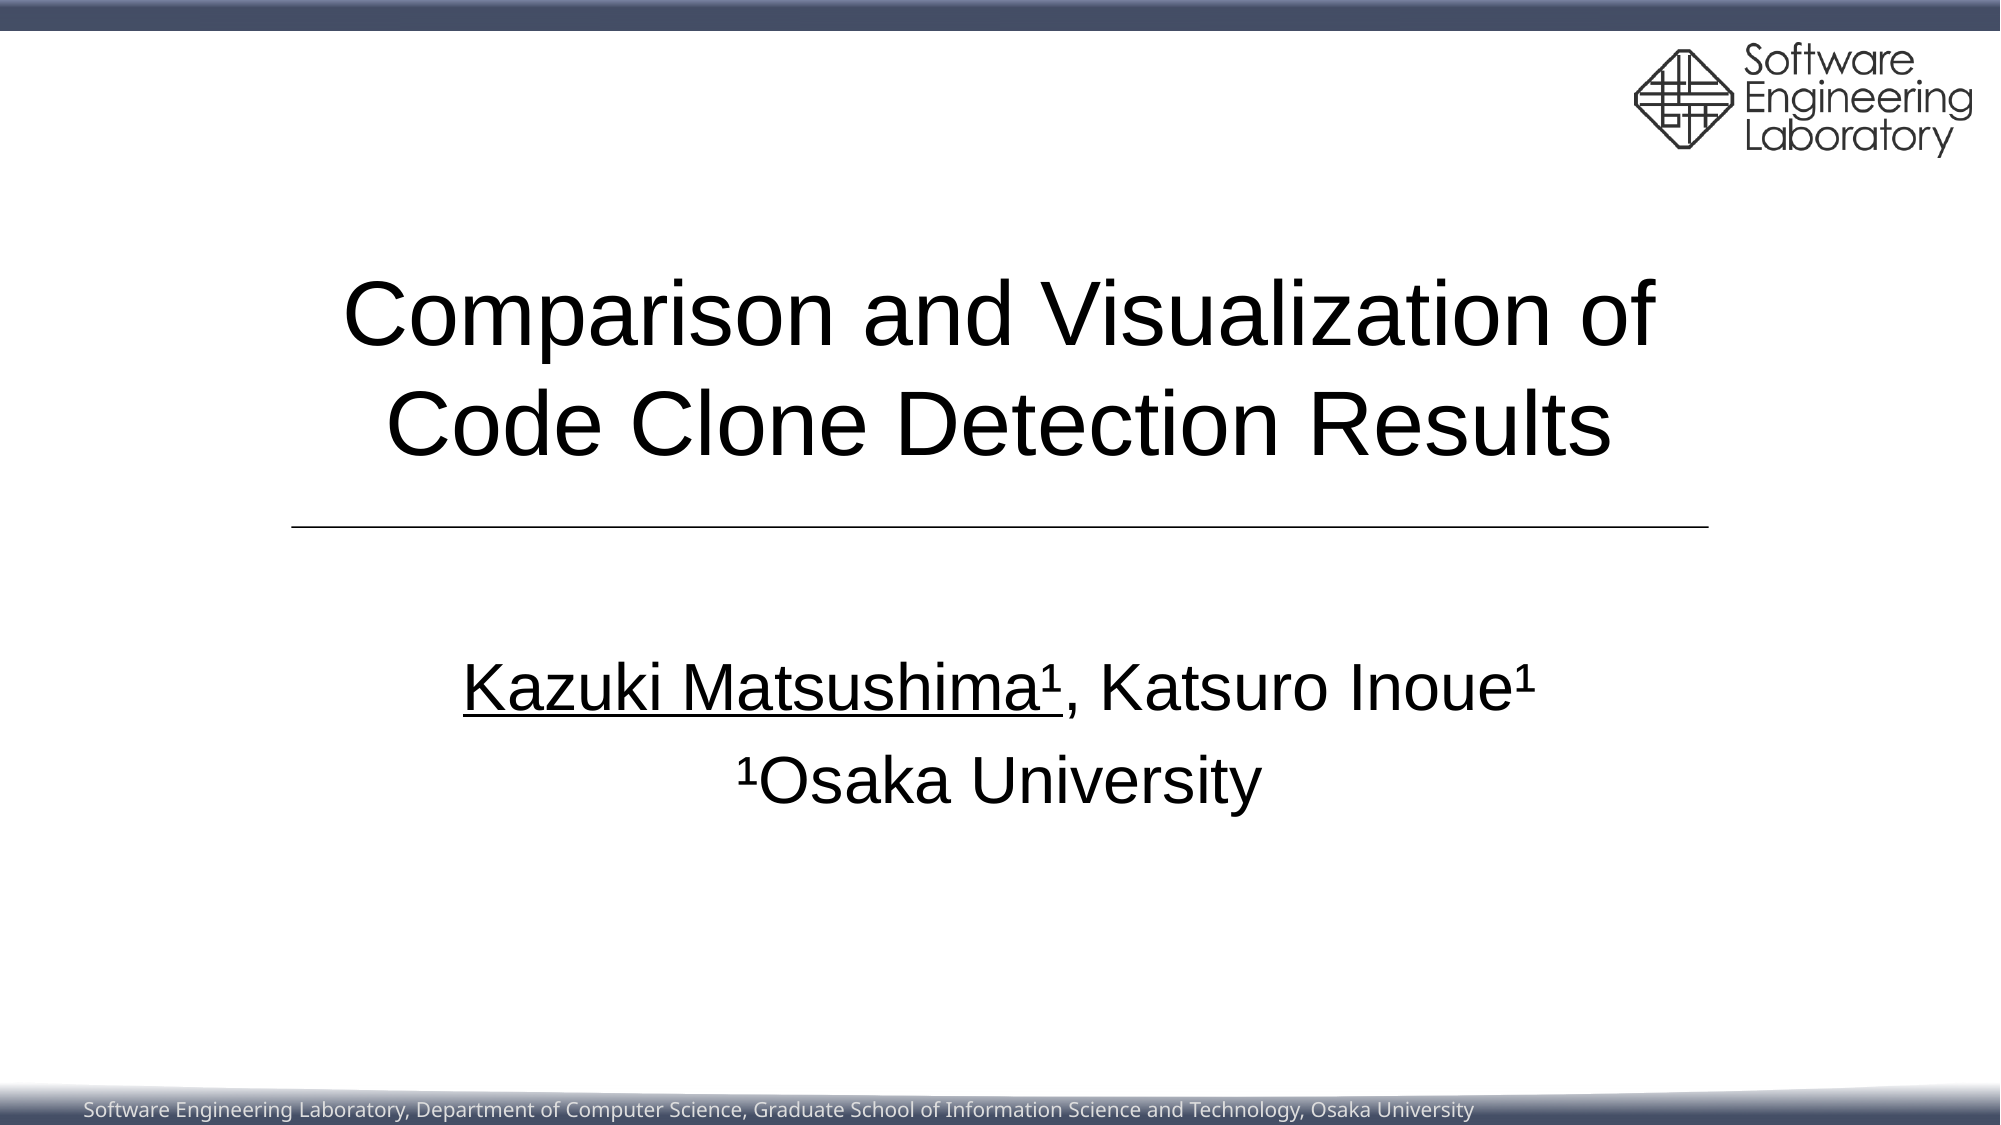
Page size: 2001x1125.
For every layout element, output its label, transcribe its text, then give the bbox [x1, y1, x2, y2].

picture [0, 0, 2000, 31]
subtitle Kazuki Matsushima¹, Katsuro Inoue¹ ¹Osaka University [299, 585, 1701, 874]
title Comparison and Visualization of Code Clone Detection Results [149, 243, 1851, 485]
picture [1634, 42, 1972, 158]
picture [0, 1082, 2000, 1125]
